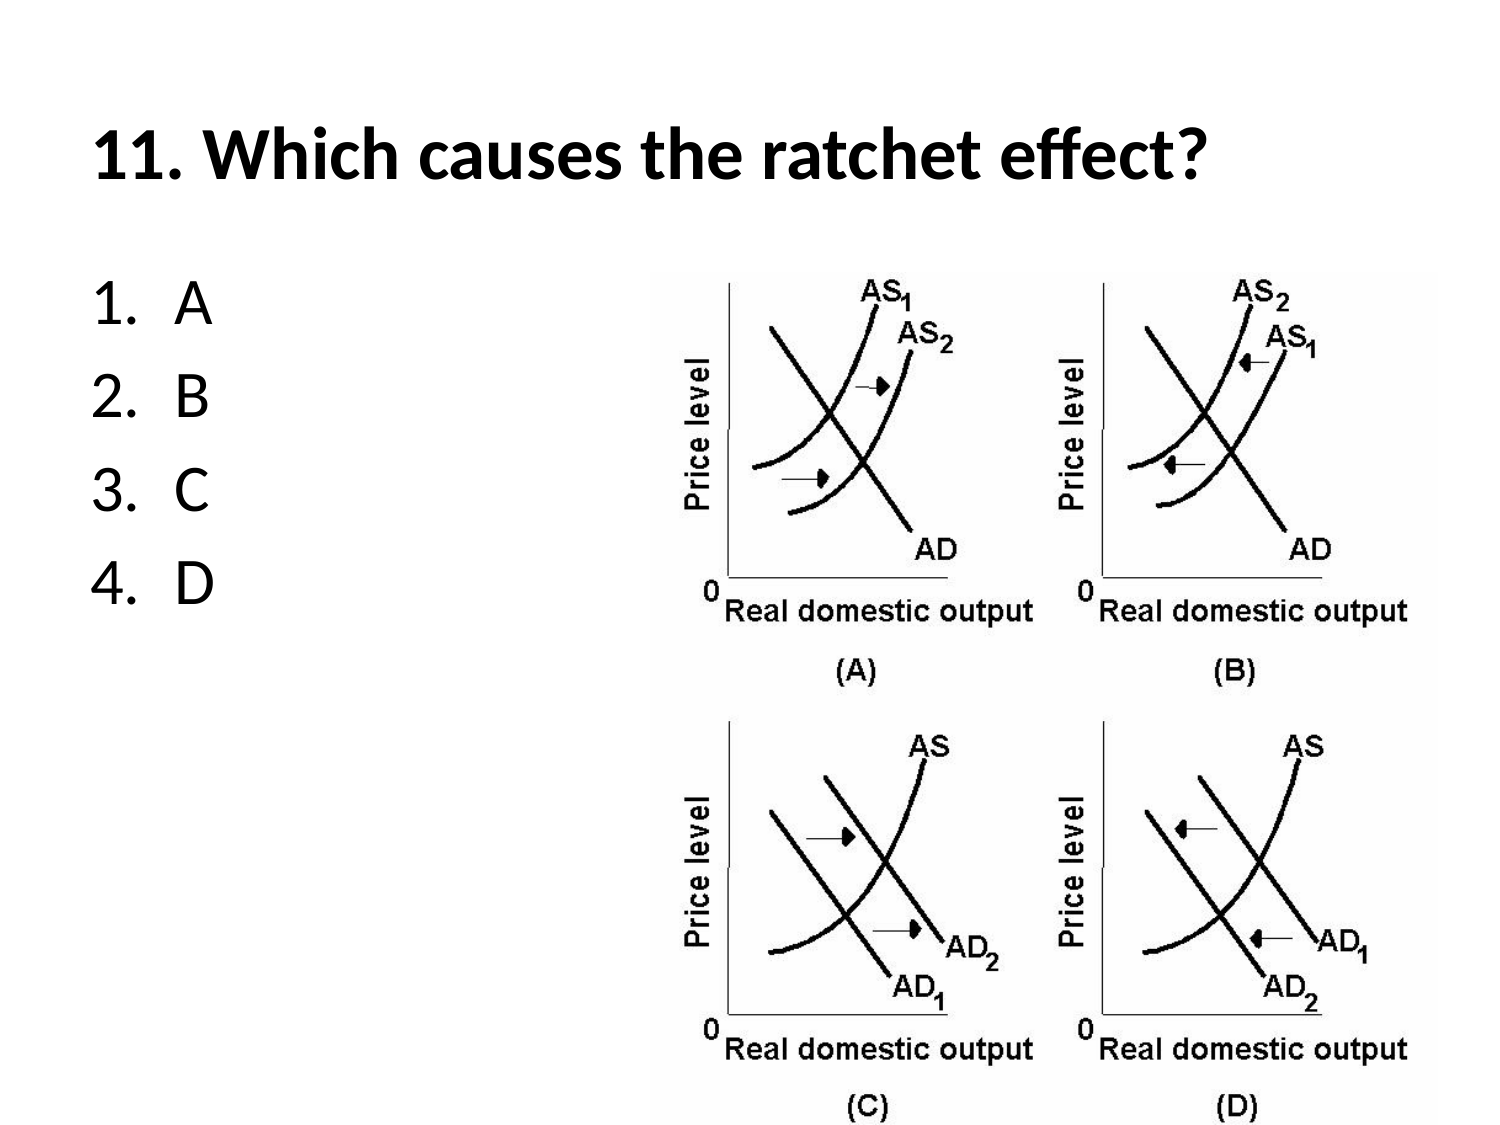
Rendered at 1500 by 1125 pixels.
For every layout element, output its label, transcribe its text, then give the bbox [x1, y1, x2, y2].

picture [649, 272, 1438, 1125]
title 11. Which causes the ratchet effect? [75, 75, 1425, 225]
list A B C D [75, 249, 1425, 675]
